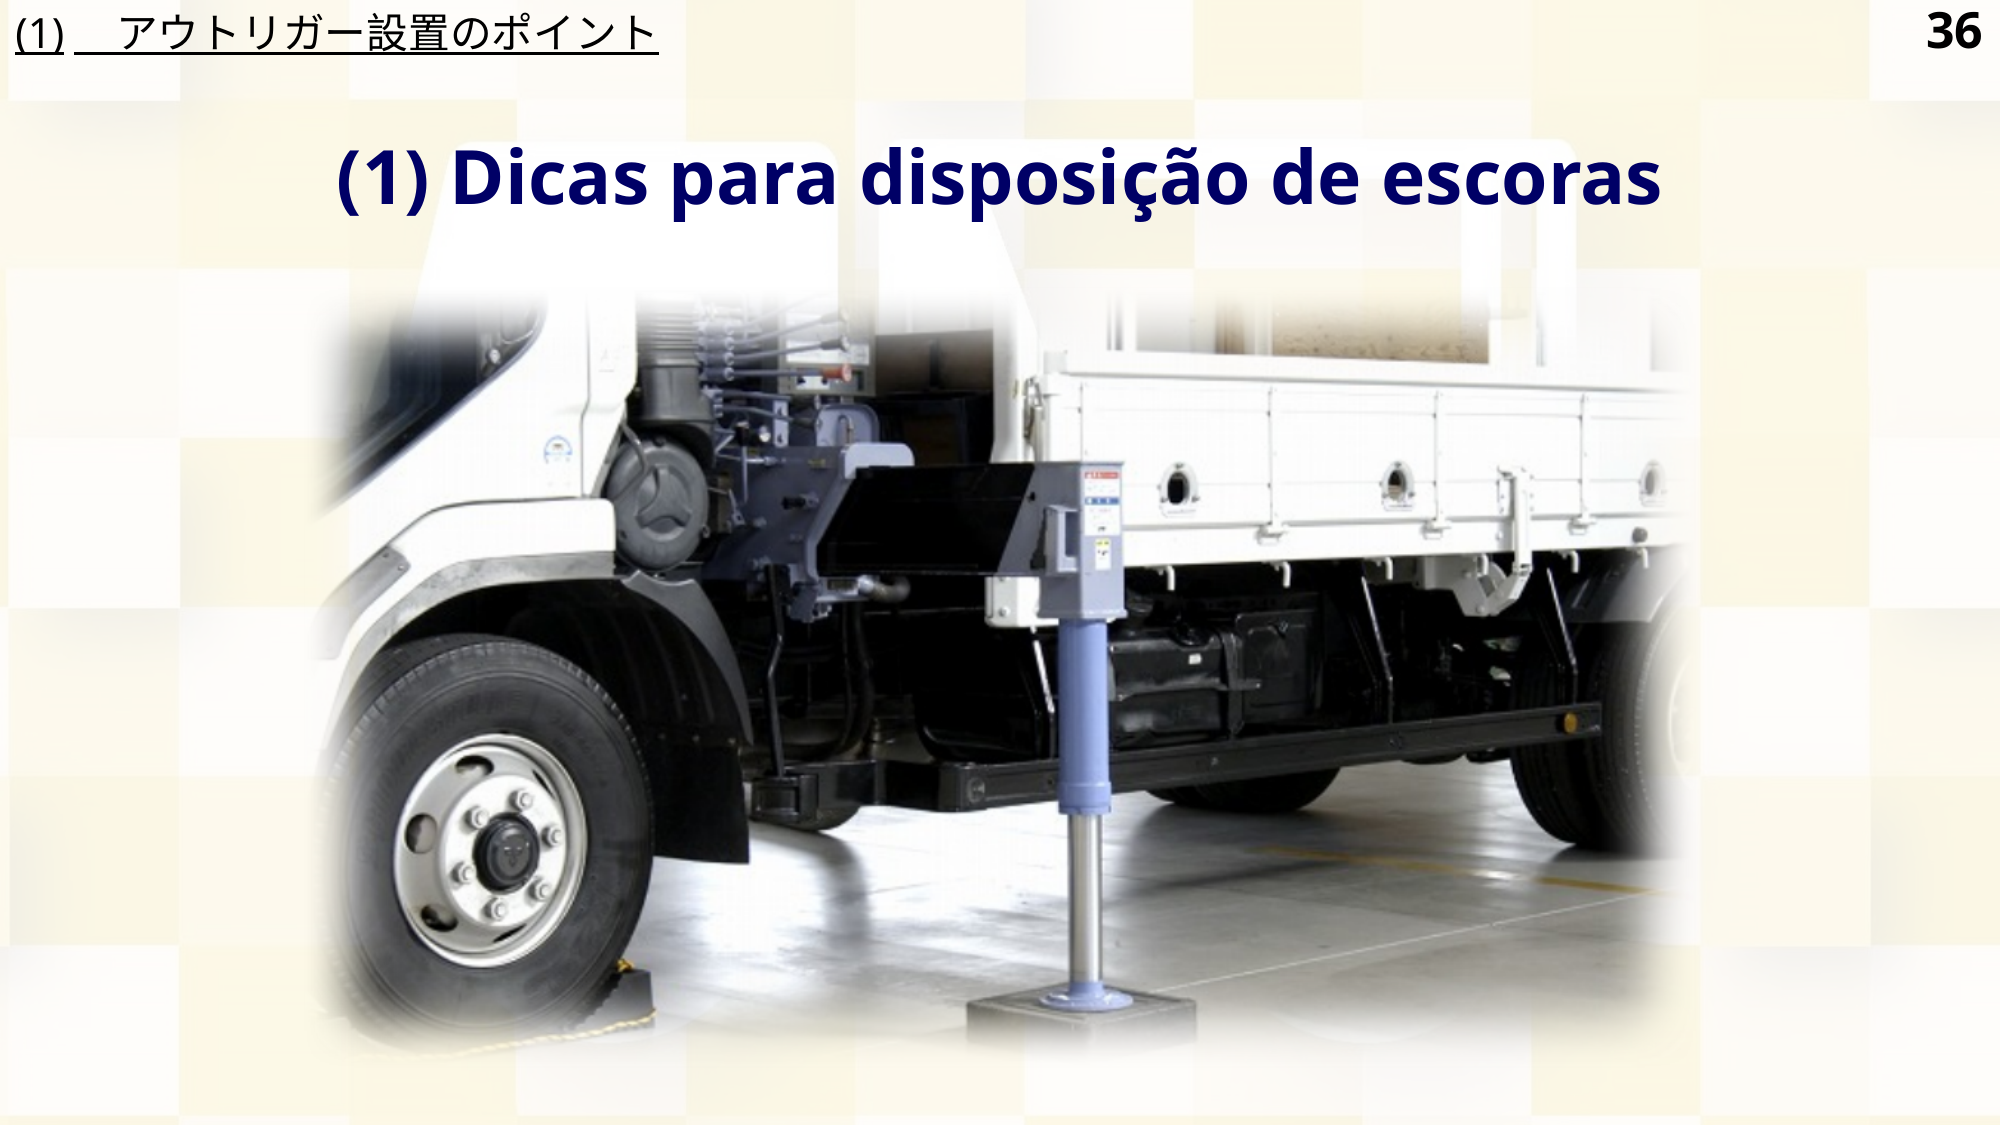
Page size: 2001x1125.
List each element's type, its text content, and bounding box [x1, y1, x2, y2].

slide_number 35 [1548, 2, 1999, 63]
picture [302, 285, 1698, 1070]
text_box (1) Dicas para disposição de escoras [18, 91, 1982, 270]
text_box (1) アウトリガー設置のポイント [0, 6, 910, 65]
